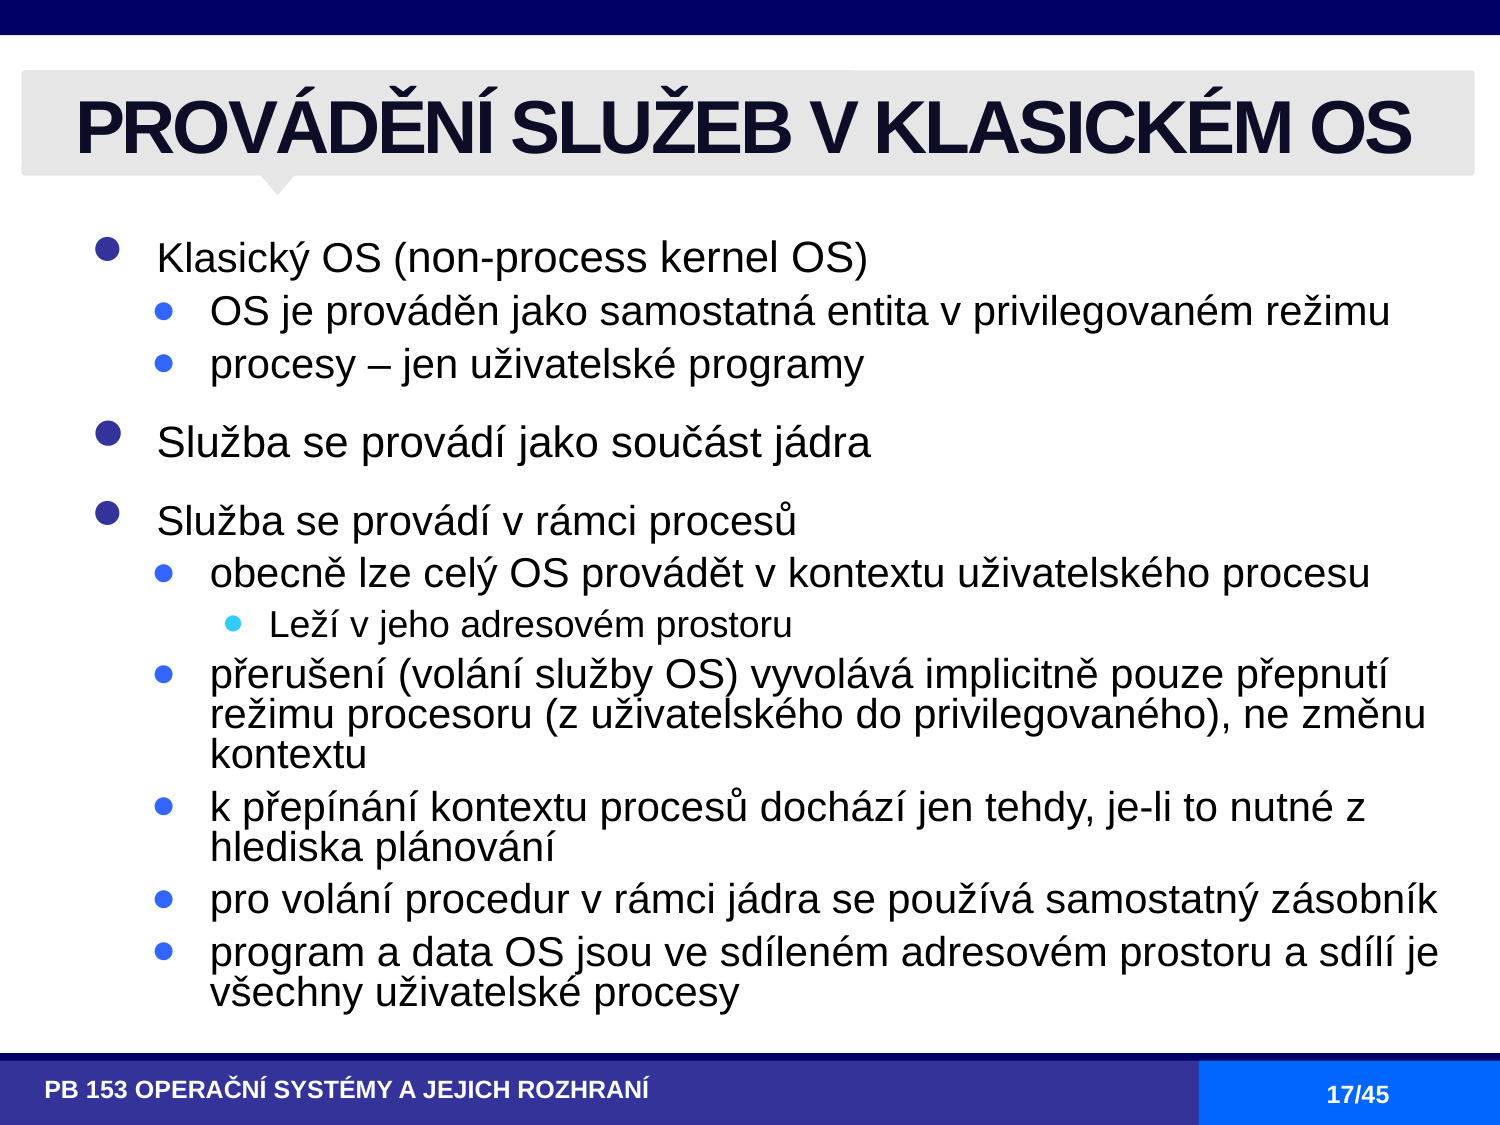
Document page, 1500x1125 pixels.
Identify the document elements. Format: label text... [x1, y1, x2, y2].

title PROVÁDĚNÍ SLUŽEB V KLASICKÉM OS [74, 44, 1471, 209]
list Klasický OS (non-process kernel OS) OS je prováděn jako samostatná entita v privilegovaném režimu procesy – jen uživatelské programy Služba se provádí jako součást jádra Služba se provádí v rámci procesů obecně lze celý OS provádět v kontextu uživatelského procesu Leží v jeho adresovém prostoru přerušení (volání služby OS) vyvolává implicitně pouze přepnutí režimu procesoru (z uživatelského do privilegovaného), ne změnu kontextu k přepínání kontextu procesů dochází jen tehdy, je-li to nutné z hlediska plánování pro volání procedur v rámci jádra se používá samostatný zásobník program a data OS jsou ve sdíleném adresovém prostoru a sdílí je všechny uživatelské procesy [76, 231, 1460, 1024]
footer PB 153 OPERAČNÍ SYSTÉMY A JEJICH ROZHRANÍ [29, 1065, 1200, 1125]
